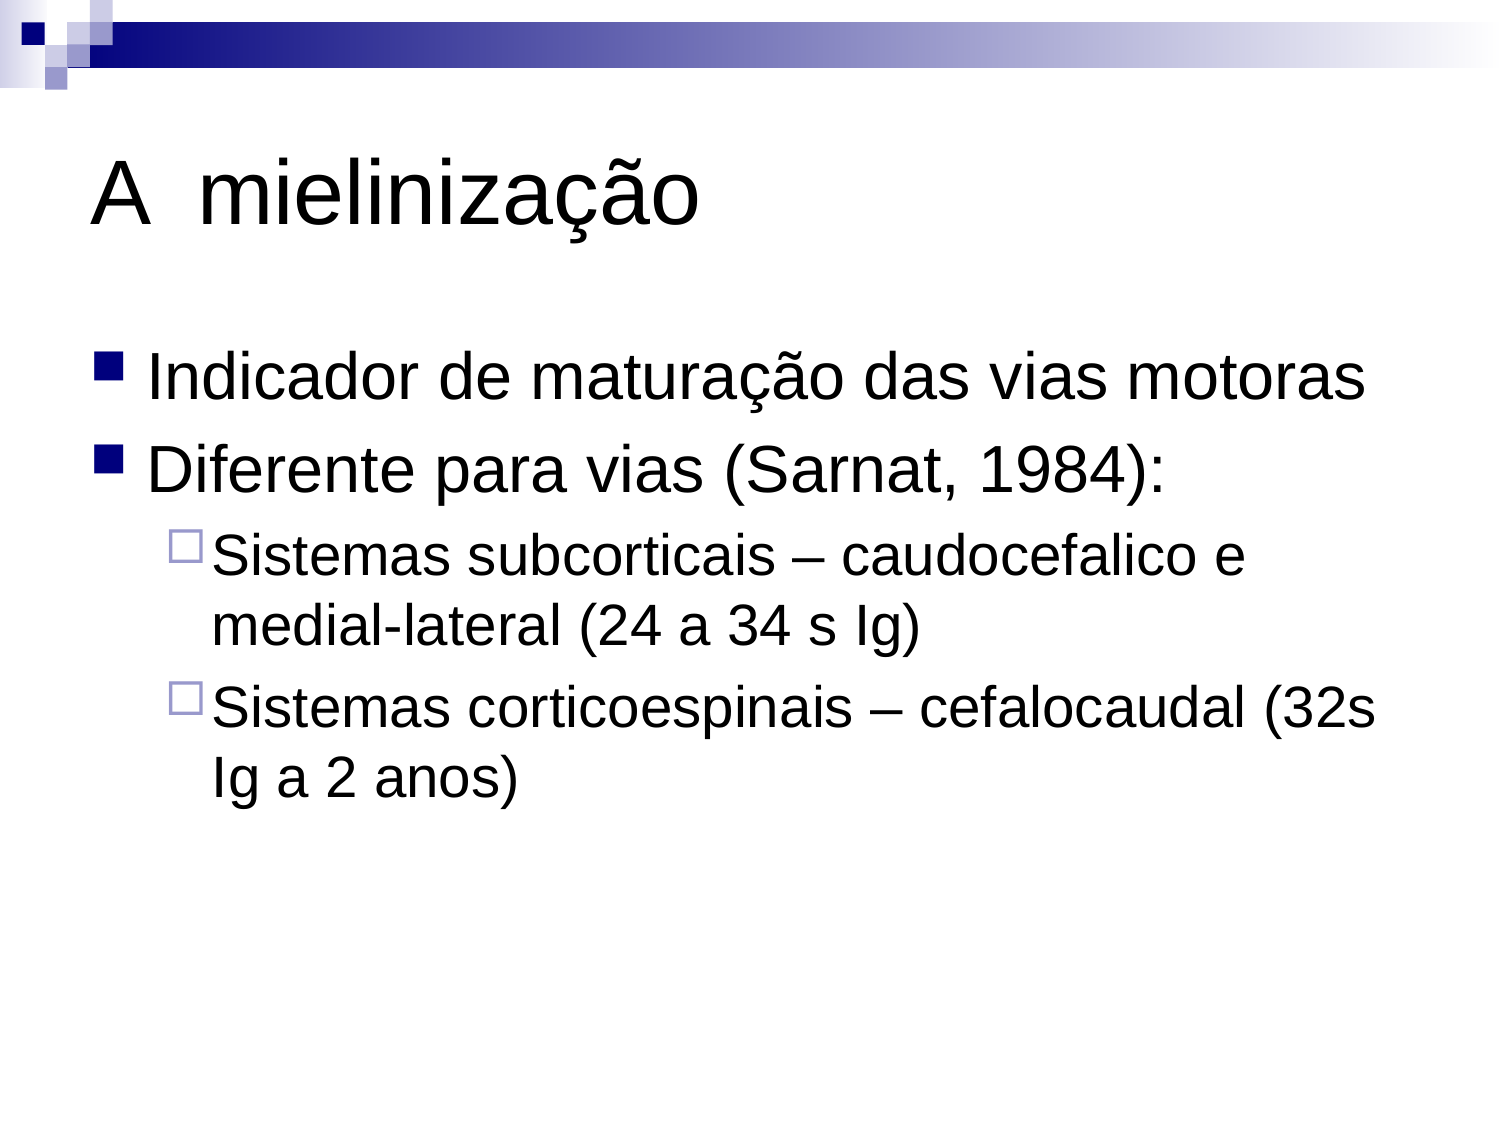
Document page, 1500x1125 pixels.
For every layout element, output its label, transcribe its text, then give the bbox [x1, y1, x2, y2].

title A mielinização [74, 74, 1426, 301]
list Indicador de maturação das vias motoras Diferente para vias (Sarnat, 1984): Sistemas subcorticais – caudocefalico e medial-lateral (24 a 34 s Ig) Sistemas corticoespinais – cefalocaudal (32s Ig a 2 anos) [74, 324, 1426, 963]
